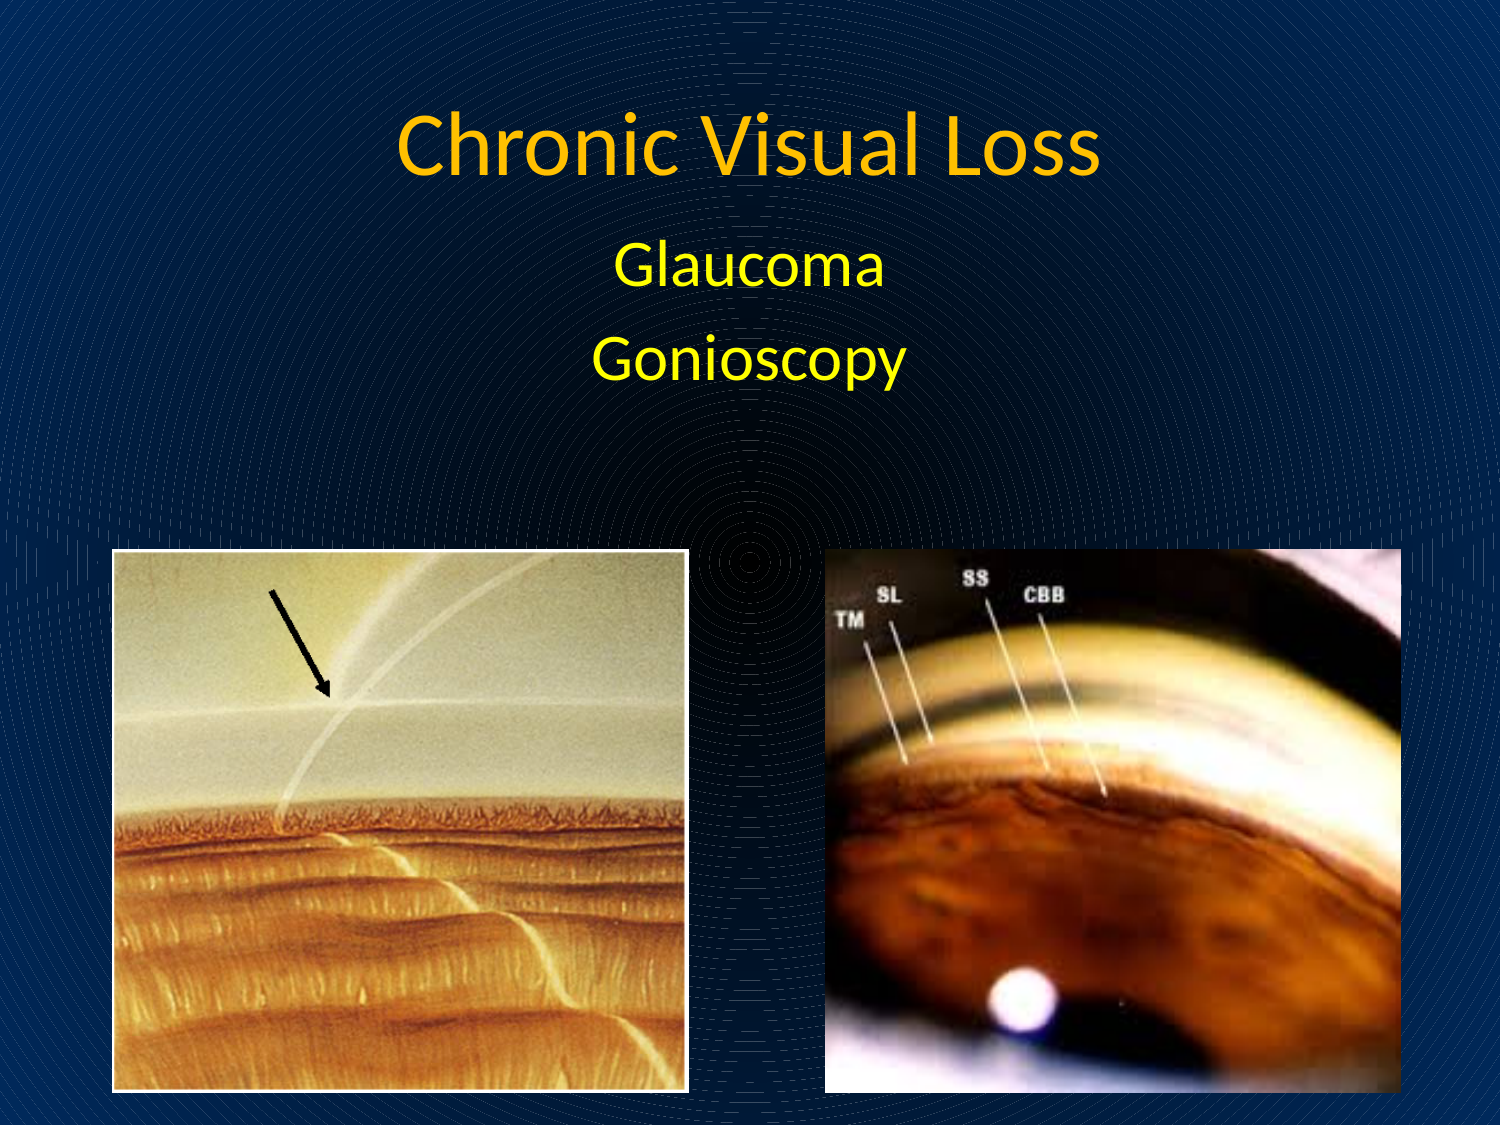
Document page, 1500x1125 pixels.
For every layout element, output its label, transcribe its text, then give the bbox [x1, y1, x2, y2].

picture [824, 549, 1401, 1093]
picture [112, 549, 689, 1093]
title Chronic Visual Loss [75, 45, 1425, 212]
list Glaucoma Gonioscopy [75, 212, 1425, 1050]
